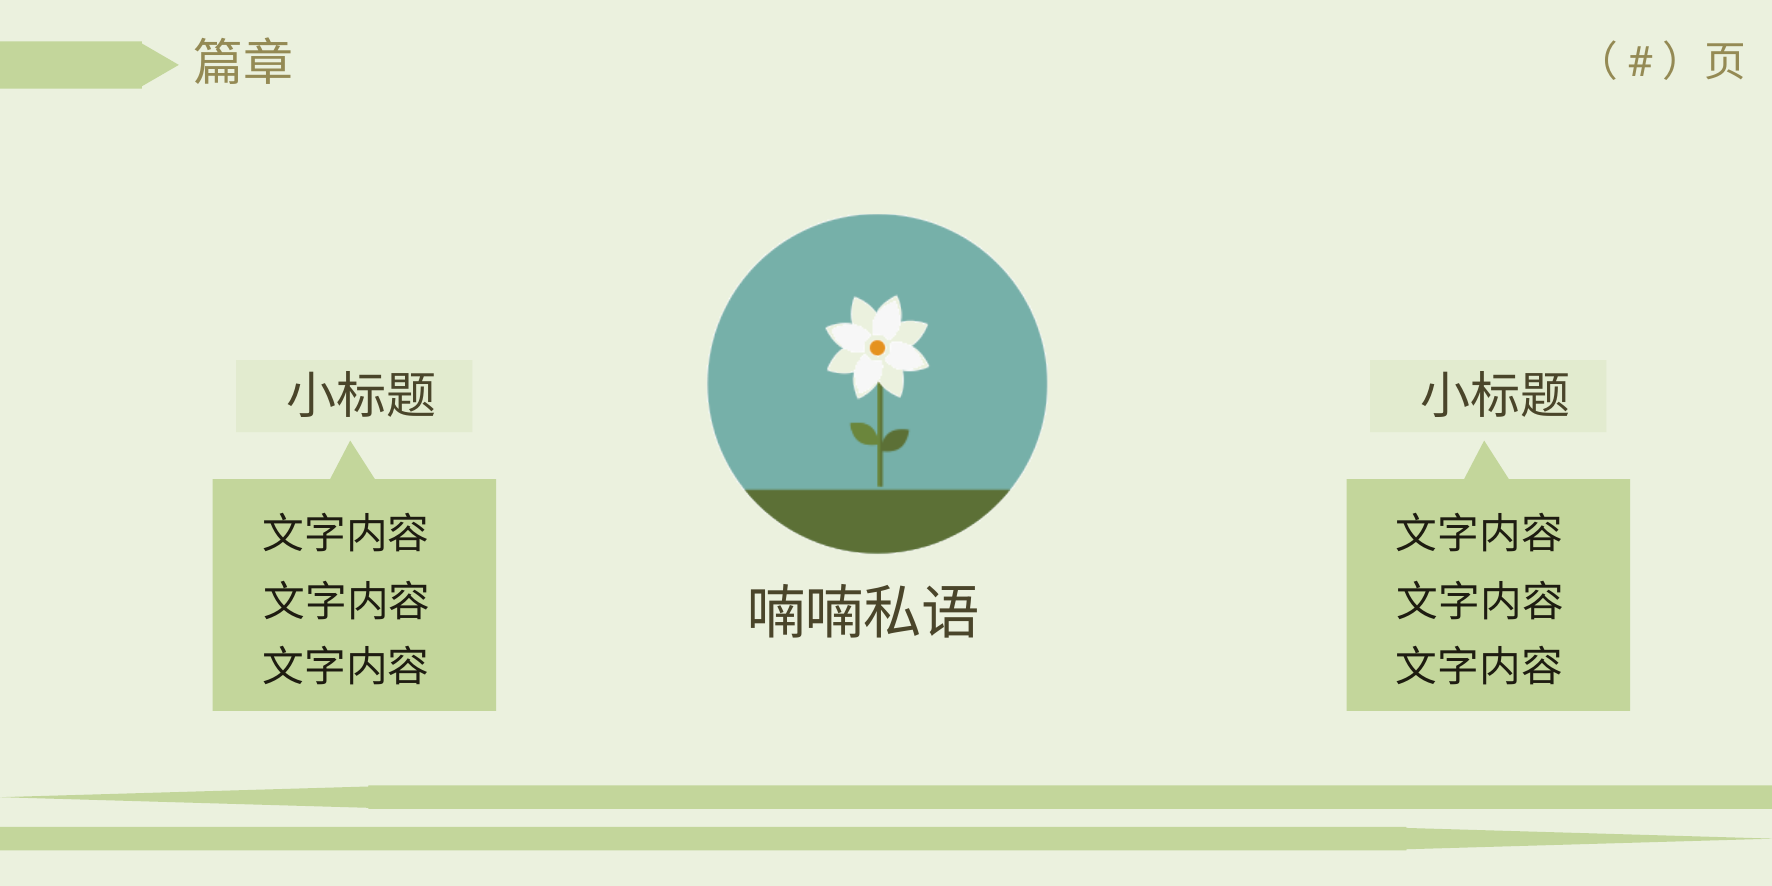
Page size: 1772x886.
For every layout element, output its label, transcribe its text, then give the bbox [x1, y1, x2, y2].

text_box 喃喃私语 [732, 581, 1052, 653]
text_box [0, 39, 178, 91]
text_box （#）页 [1561, 27, 1772, 92]
text_box 小标题 [271, 356, 489, 432]
text_box [1368, 358, 1608, 434]
text_box [0, 783, 1772, 811]
text_box 文字内容 [248, 567, 486, 633]
text_box 文字内容 [1381, 499, 1618, 565]
picture [684, 213, 1068, 574]
text_box 文字内容 [248, 631, 485, 697]
text_box 小标题 [1405, 356, 1661, 432]
text_box [234, 358, 474, 434]
text_box 文字内容 [248, 499, 485, 565]
text_box 文字内容 [1381, 631, 1618, 697]
text_box 篇章 [178, 22, 355, 98]
text_box [0, 824, 1772, 853]
text_box [1344, 438, 1633, 714]
text_box [210, 438, 499, 714]
text_box 文字内容 [1382, 567, 1619, 633]
